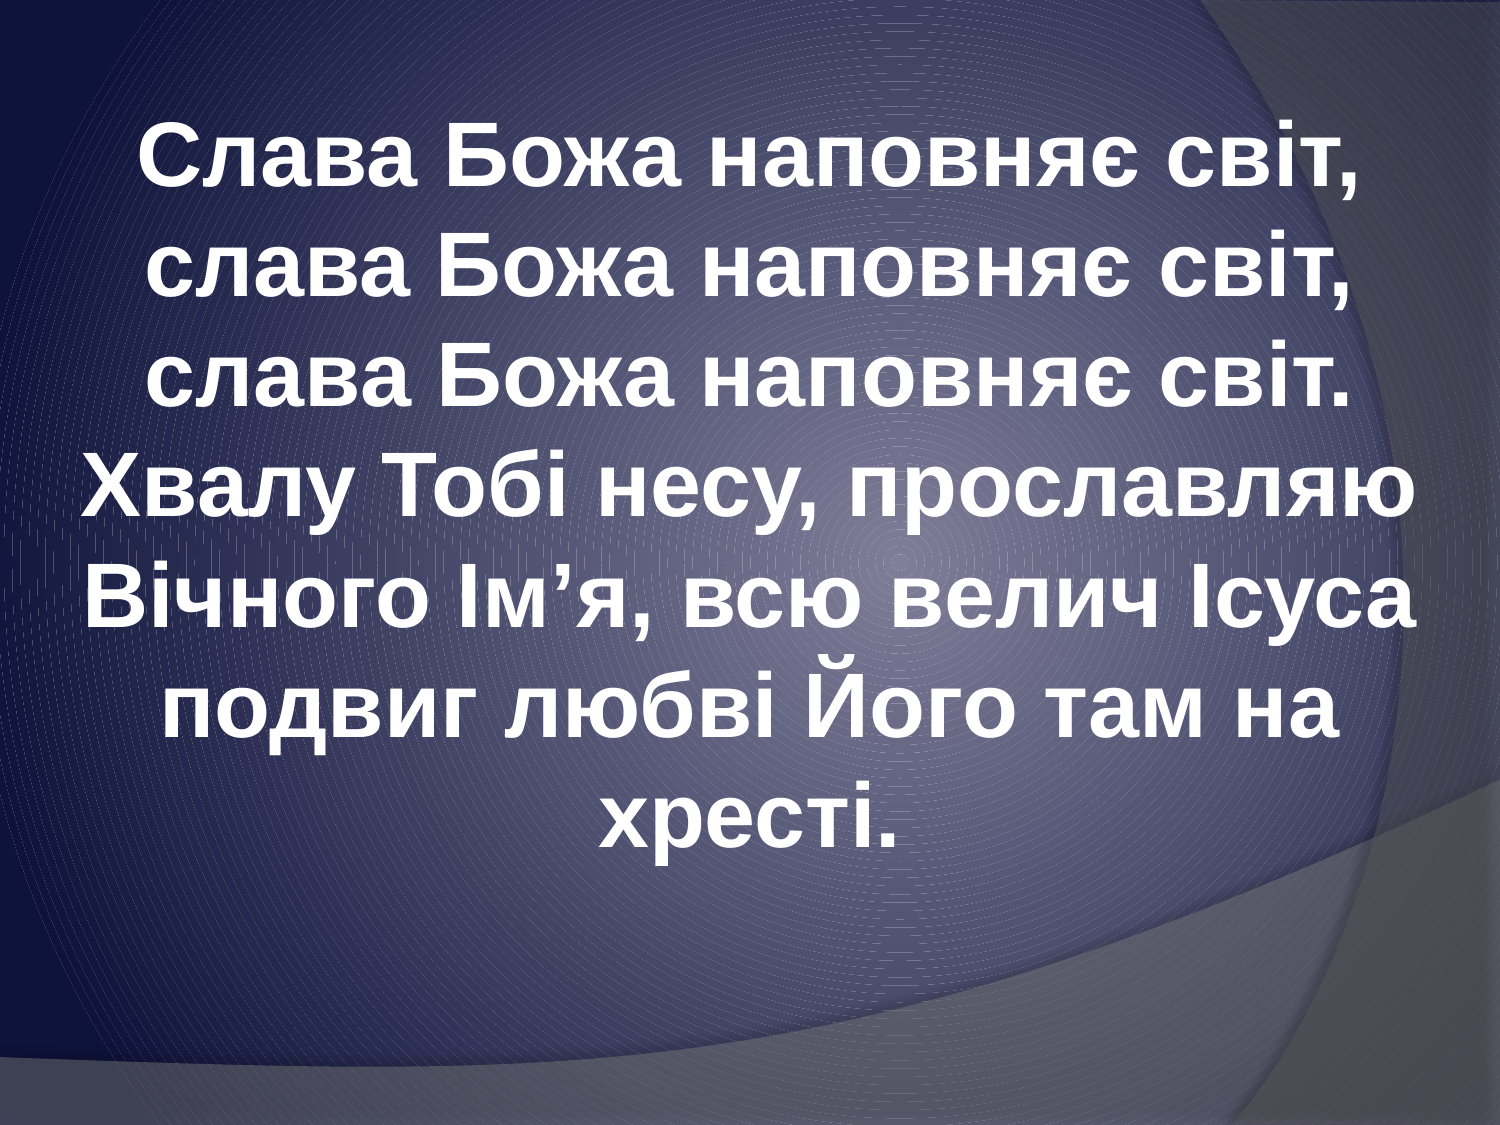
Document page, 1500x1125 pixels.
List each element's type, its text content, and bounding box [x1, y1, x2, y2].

list Слава Божа наповняє світ, слава Божа наповняє світ, слава Божа наповняє світ. Хвалу Тобі несу, прославляю Вічного Ім’я, всю велич Ісуса подвиг любві Його там на хресті. [0, 87, 1500, 1125]
